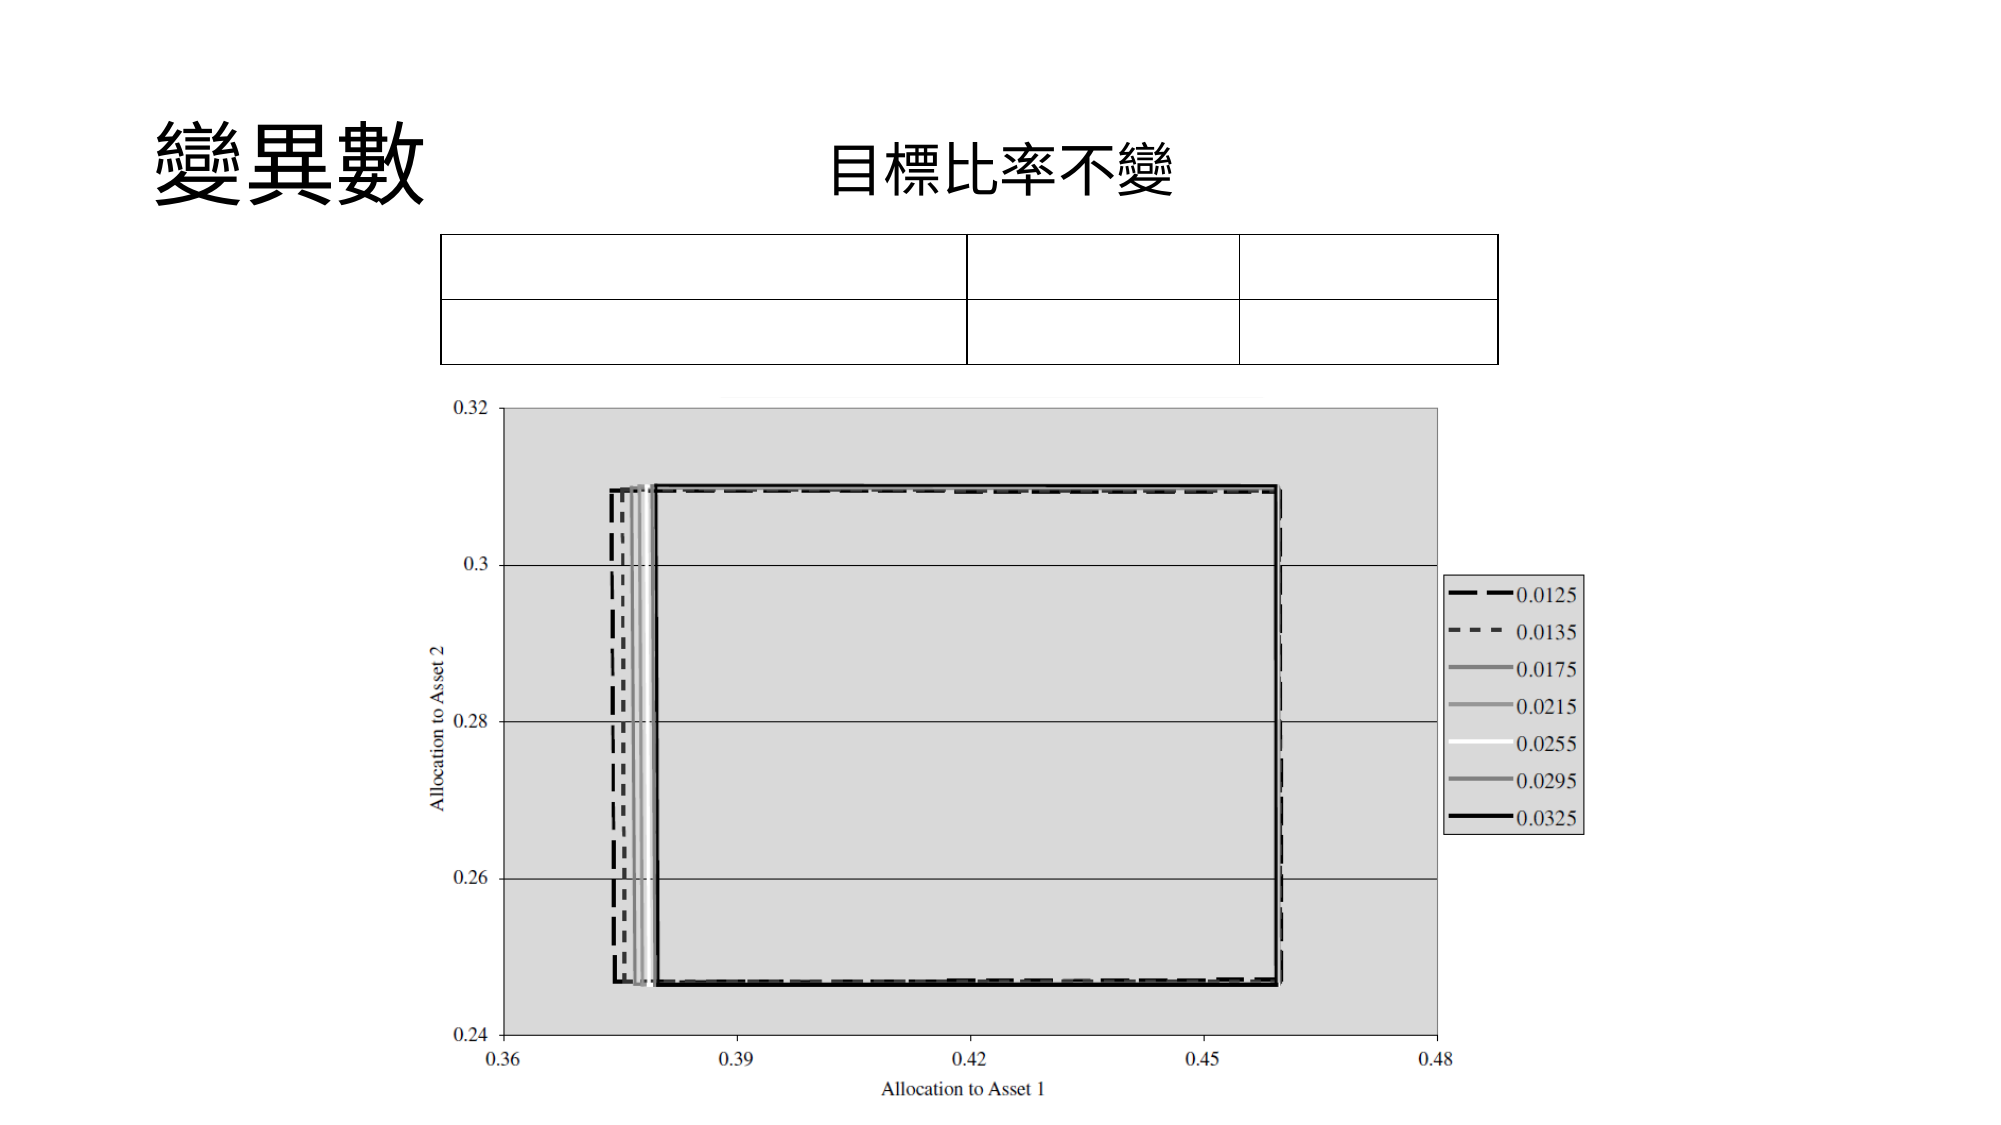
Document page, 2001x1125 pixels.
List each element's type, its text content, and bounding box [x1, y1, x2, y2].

picture [407, 277, 1593, 1105]
text_box 目標比率不變 [663, 86, 1336, 234]
title 變異數 [137, 59, 1863, 278]
